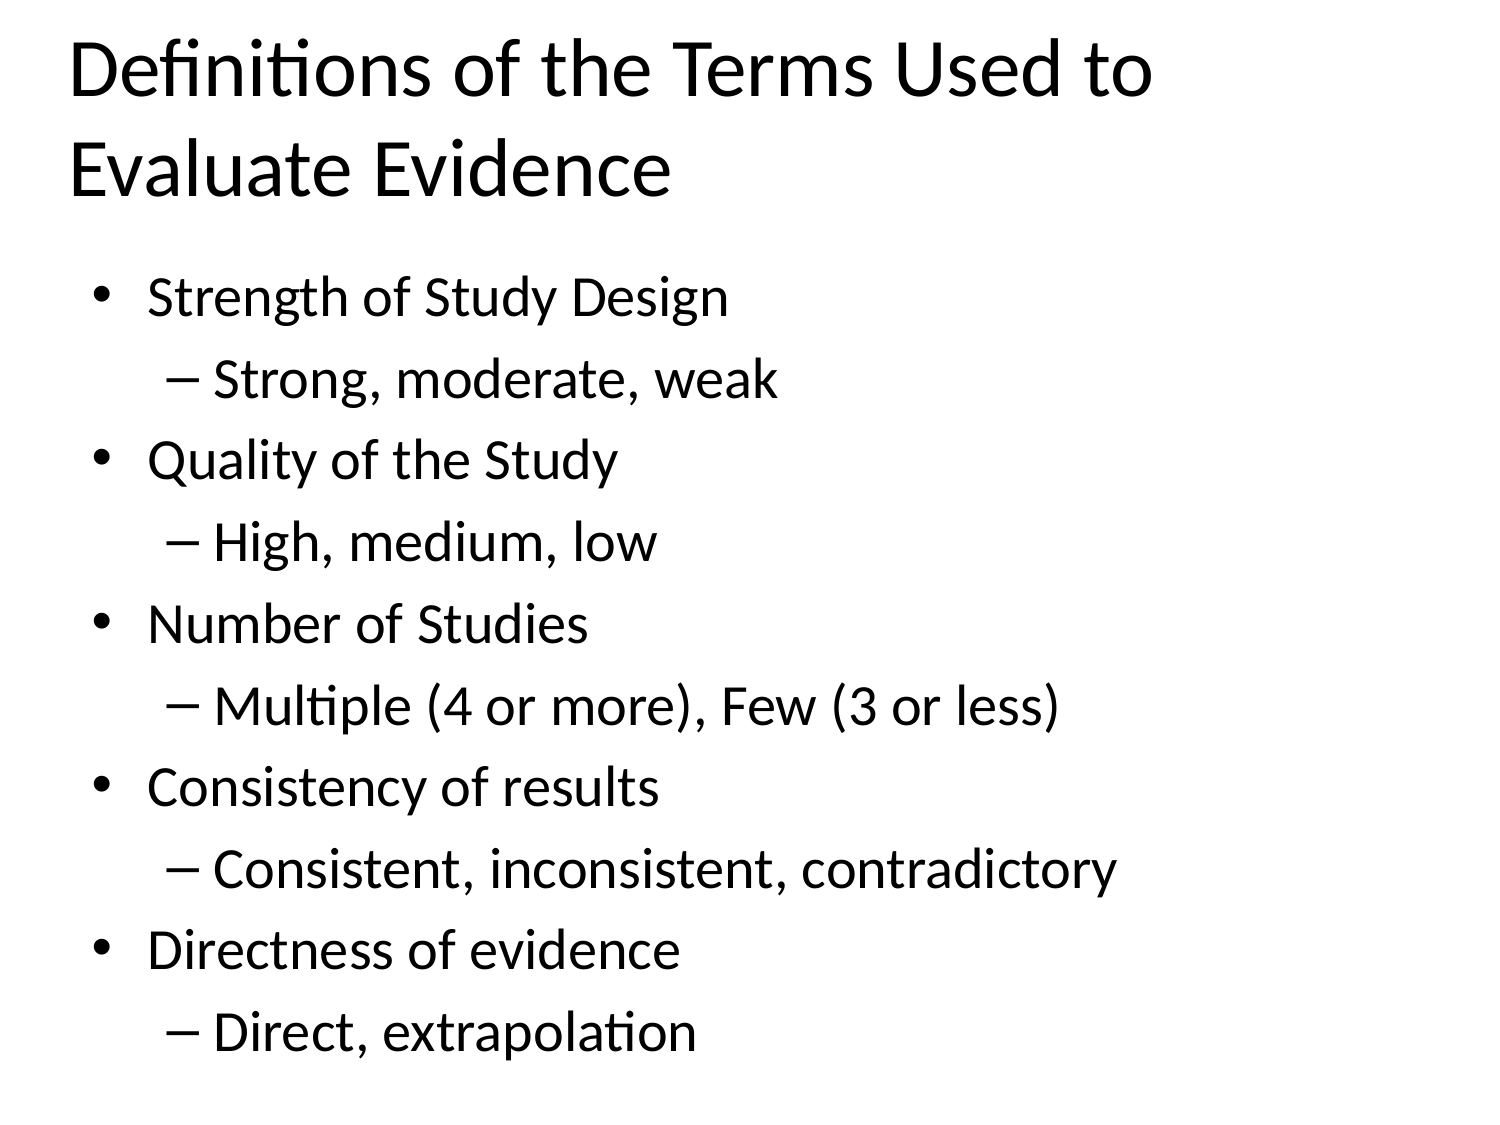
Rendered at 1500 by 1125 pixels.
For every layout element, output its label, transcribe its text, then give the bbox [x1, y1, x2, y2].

title Definitions of the Terms Used to Evaluate Evidence [52, 18, 1459, 207]
list Strength of Study Design Strong, moderate, weak Quality of the Study High, medium, low Number of Studies Multiple (4 or more), Few (3 or less) Consistency of results Consistent, inconsistent, contradictory Directness of evidence Direct, extrapolation [76, 250, 1427, 1125]
